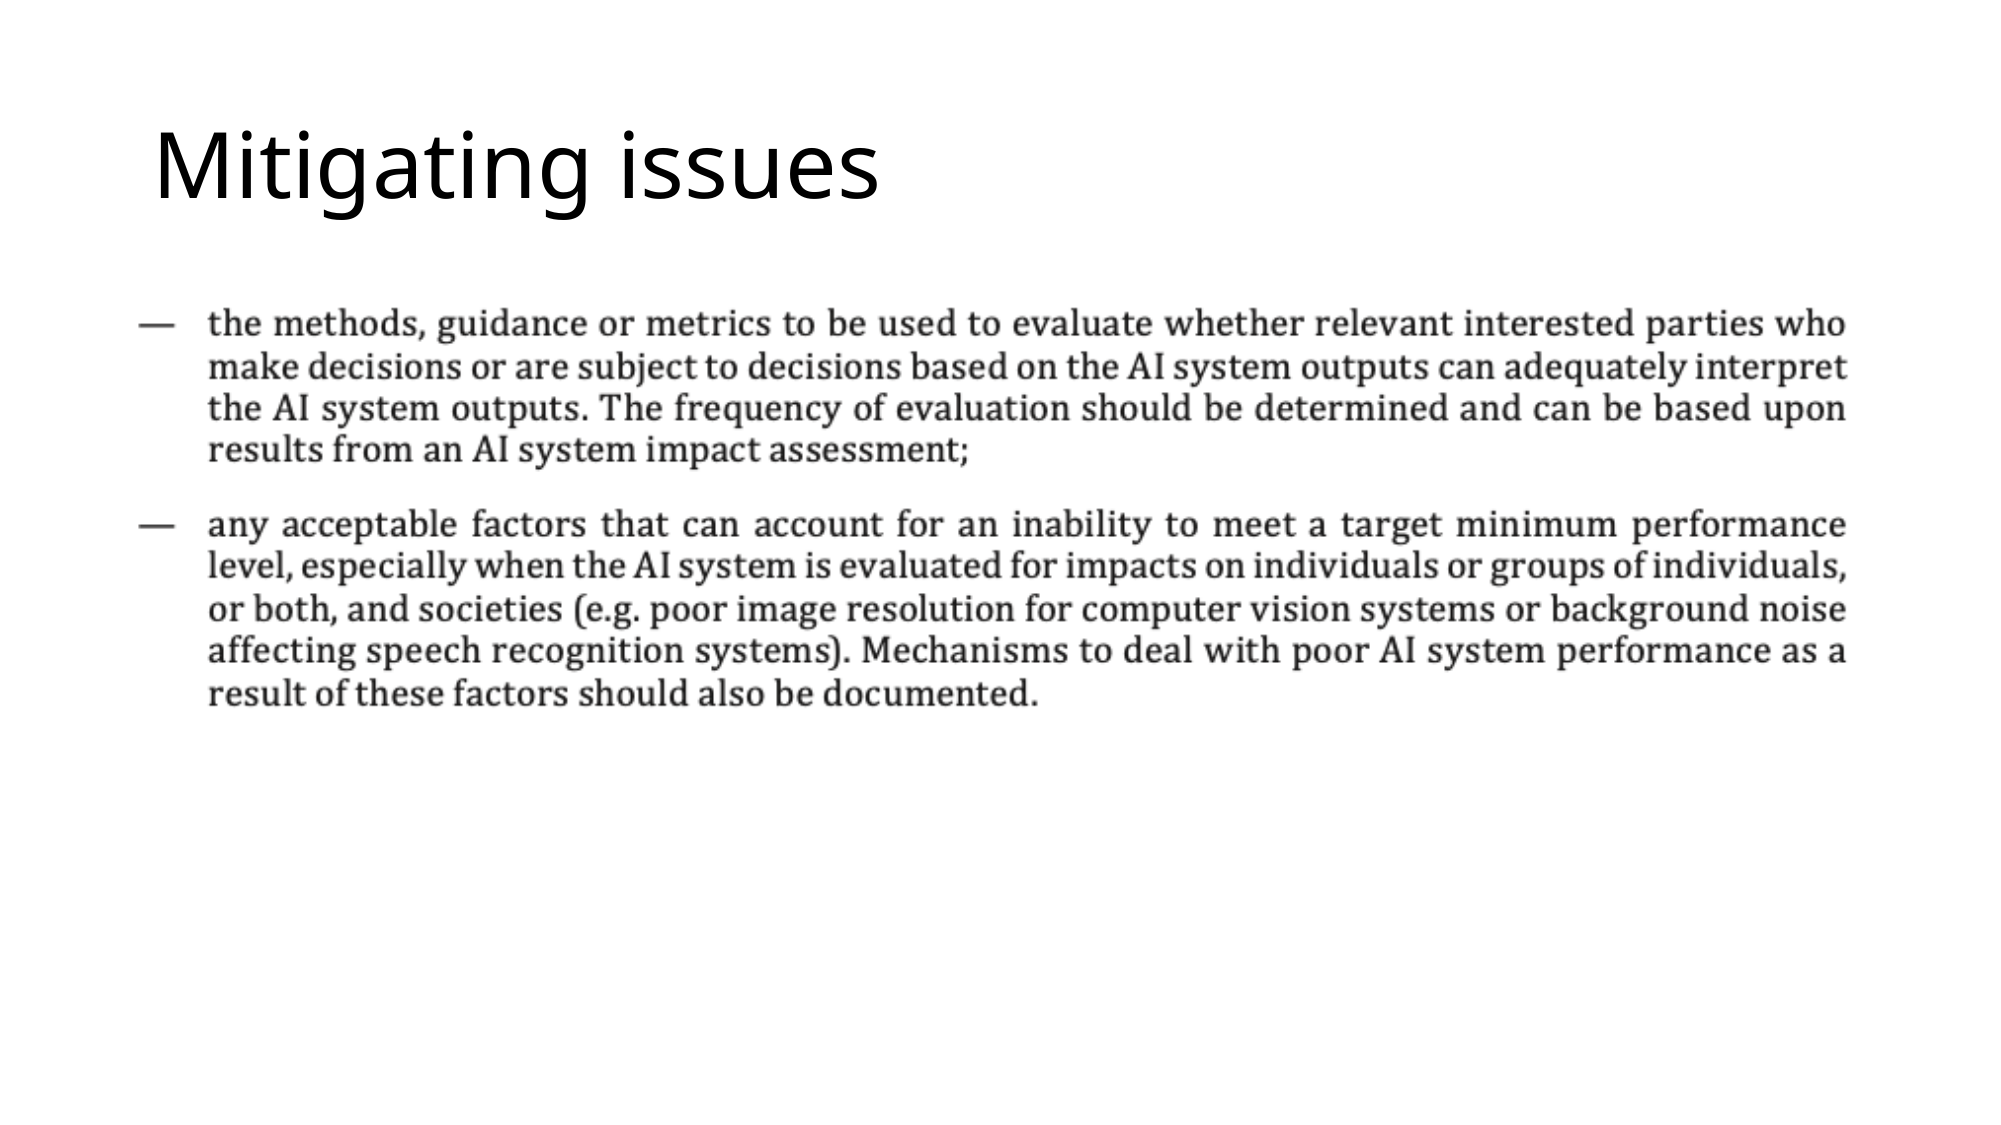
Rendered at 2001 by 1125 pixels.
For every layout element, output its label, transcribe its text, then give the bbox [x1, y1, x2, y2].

title Mitigating issues [137, 59, 1863, 278]
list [137, 277, 1860, 724]
